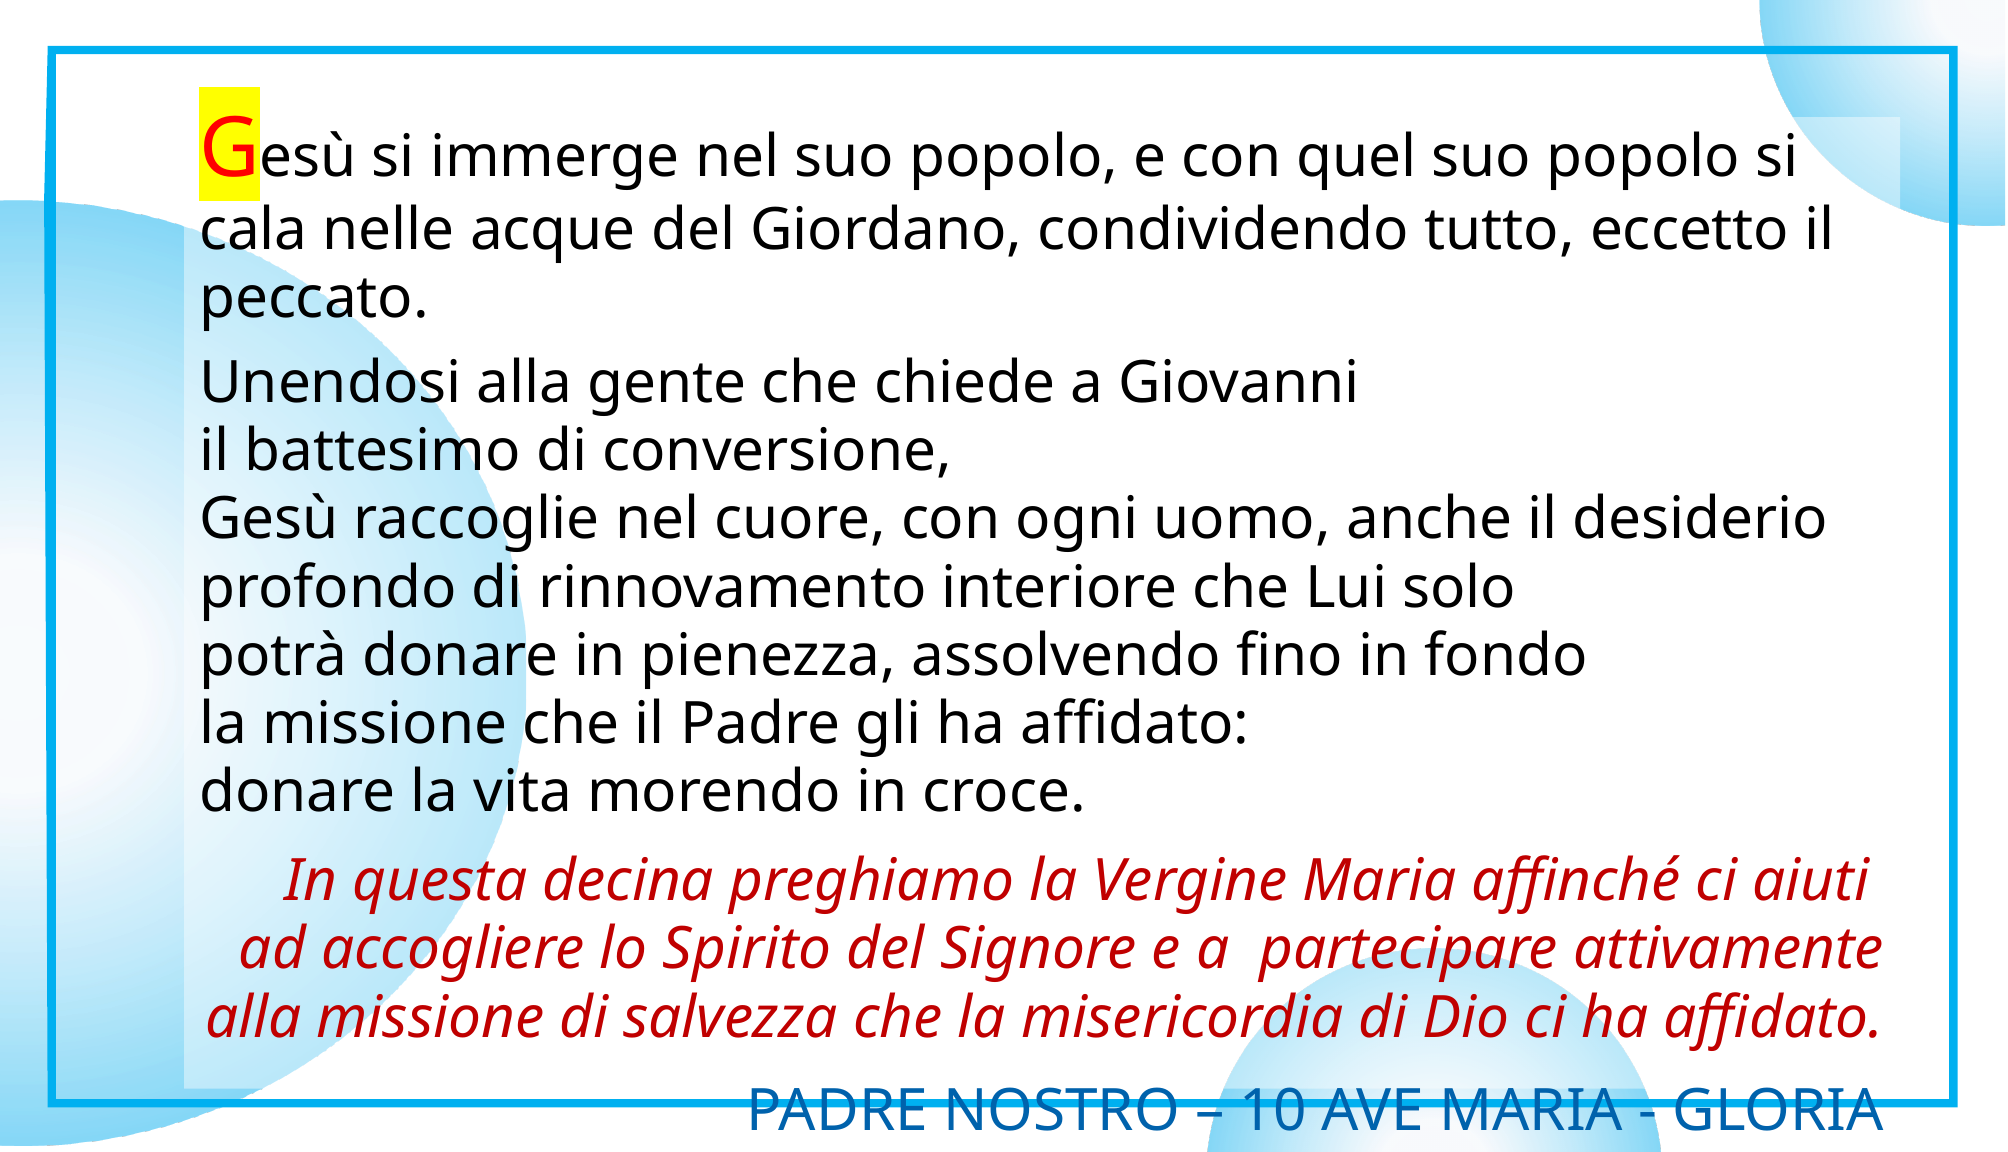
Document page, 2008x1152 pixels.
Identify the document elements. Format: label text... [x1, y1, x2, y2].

picture [0, 200, 527, 1146]
picture [1206, 1089, 1662, 1152]
picture [1780, 1099, 1785, 1108]
picture [1759, 0, 2006, 226]
picture [788, 1099, 793, 1108]
picture [772, 1099, 777, 1108]
picture [1038, 1099, 1049, 1108]
picture [1122, 1099, 1128, 1108]
picture [57, 200, 527, 1098]
picture [849, 1099, 854, 1108]
picture [1856, 1099, 1861, 1108]
picture [1023, 1099, 1028, 1108]
picture [1759, 55, 1948, 226]
picture [800, 1099, 805, 1108]
picture [1815, 1099, 1821, 1108]
list Gesù si immerge nel suo popolo, e con quel suo popolo si cala nelle acque del Giordano, condividendo tutto, eccetto il peccato. Unendosi alla gente che chiede a Giovanni il battesimo di conversione, Gesù raccoglie nel cuore, con ogni uomo, anche il desiderio profondo di rinnovamento interiore che Lui solo potrà donare in pienezza, assolvendo fino in fondo la missione che il Padre gli ha affidato: donare la vita morendo in croce. In questa decina preghiamo la Vergine Maria affinché ci aiuti ad accogliere lo Spirito del Signore e a partecipare attivamente alla missione di salvezza che la misericordia di Dio ci ha affidato. Padre Nostro – 10 Ave Maria - Gloria [184, 117, 1901, 1089]
picture [1868, 1099, 1873, 1108]
picture [958, 1099, 965, 1108]
picture [1170, 1099, 1175, 1108]
picture [902, 1099, 922, 1108]
picture [1677, 1099, 1682, 1108]
picture [884, 1099, 890, 1108]
